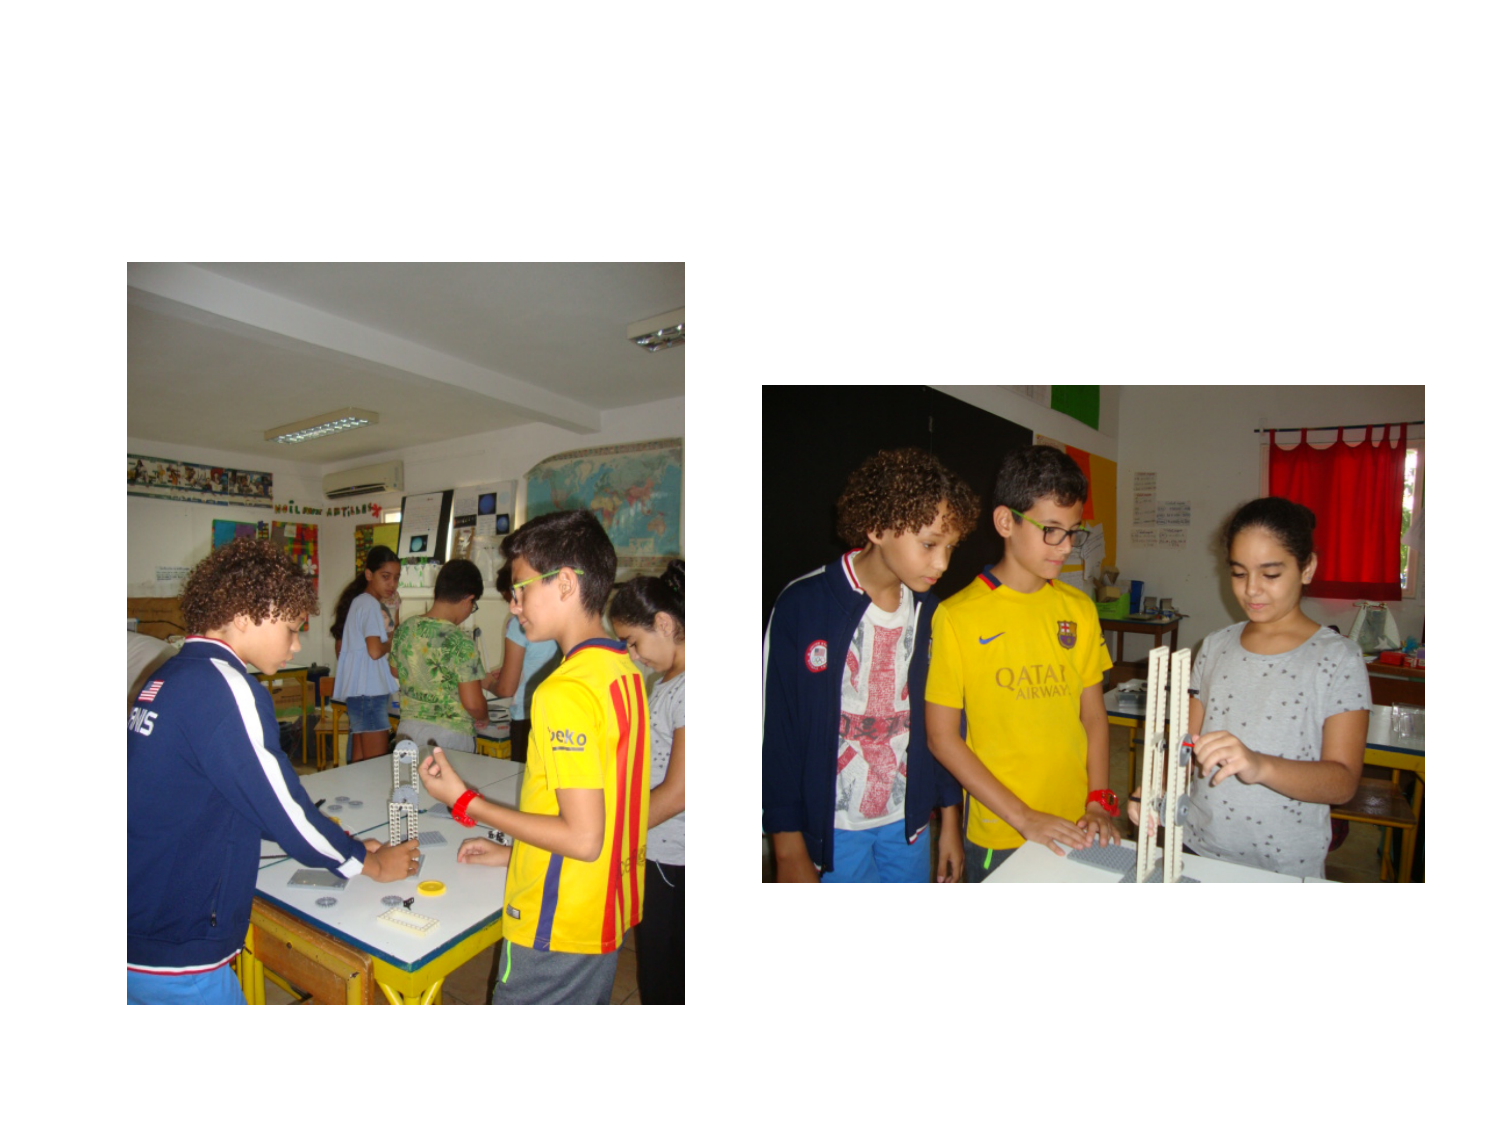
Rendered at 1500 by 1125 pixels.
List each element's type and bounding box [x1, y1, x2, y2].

list [762, 384, 1426, 883]
list [127, 262, 685, 1006]
